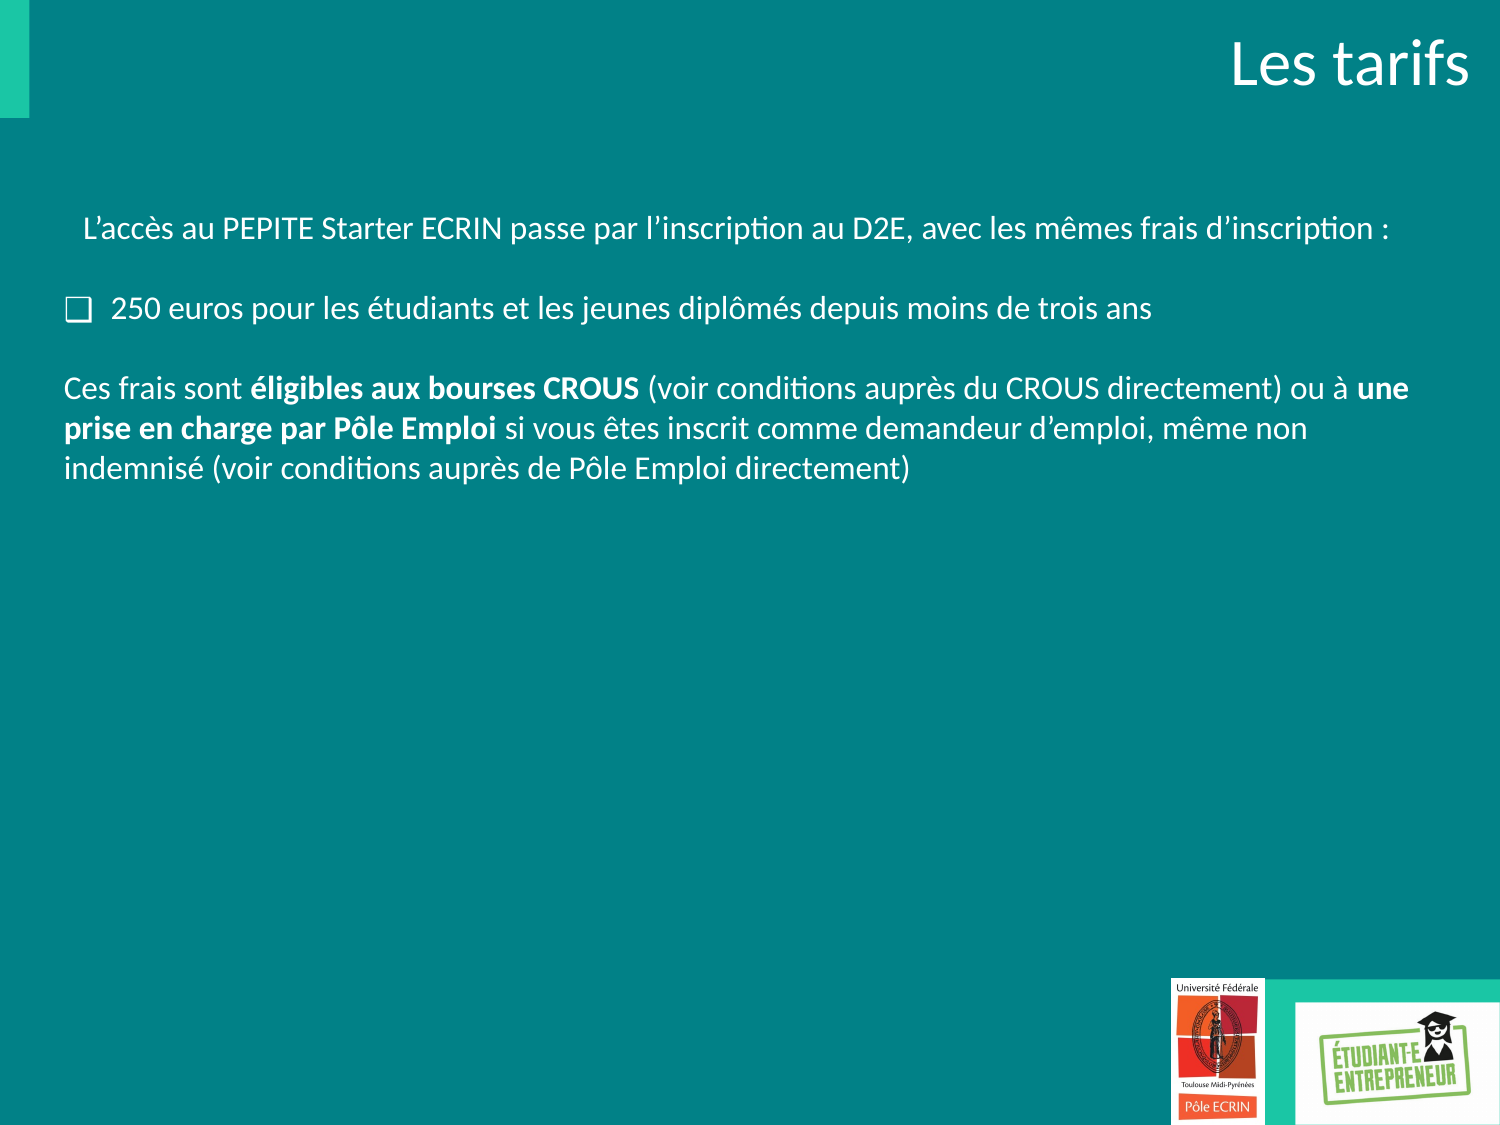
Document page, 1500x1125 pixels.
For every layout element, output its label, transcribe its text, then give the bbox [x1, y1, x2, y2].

text_box [0, 0, 30, 118]
text_box Les tarifs [30, 0, 1500, 118]
text_box L’accès au PEPITE Starter ECRIN passe par l’inscription au D2E, avec les mêmes frais d’inscription : 250 euros pour les étudiants et les jeunes diplômés depuis moins de trois ans Ces frais sont éligibles aux bourses CROUS (voir conditions auprès du CROUS directement) ou à une prise en charge par Pôle Emploi si vous êtes inscrit comme demandeur d’emploi, même non indemnisé (voir conditions auprès de Pôle Emploi directement) [49, 198, 1447, 1003]
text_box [1170, 978, 1500, 1125]
